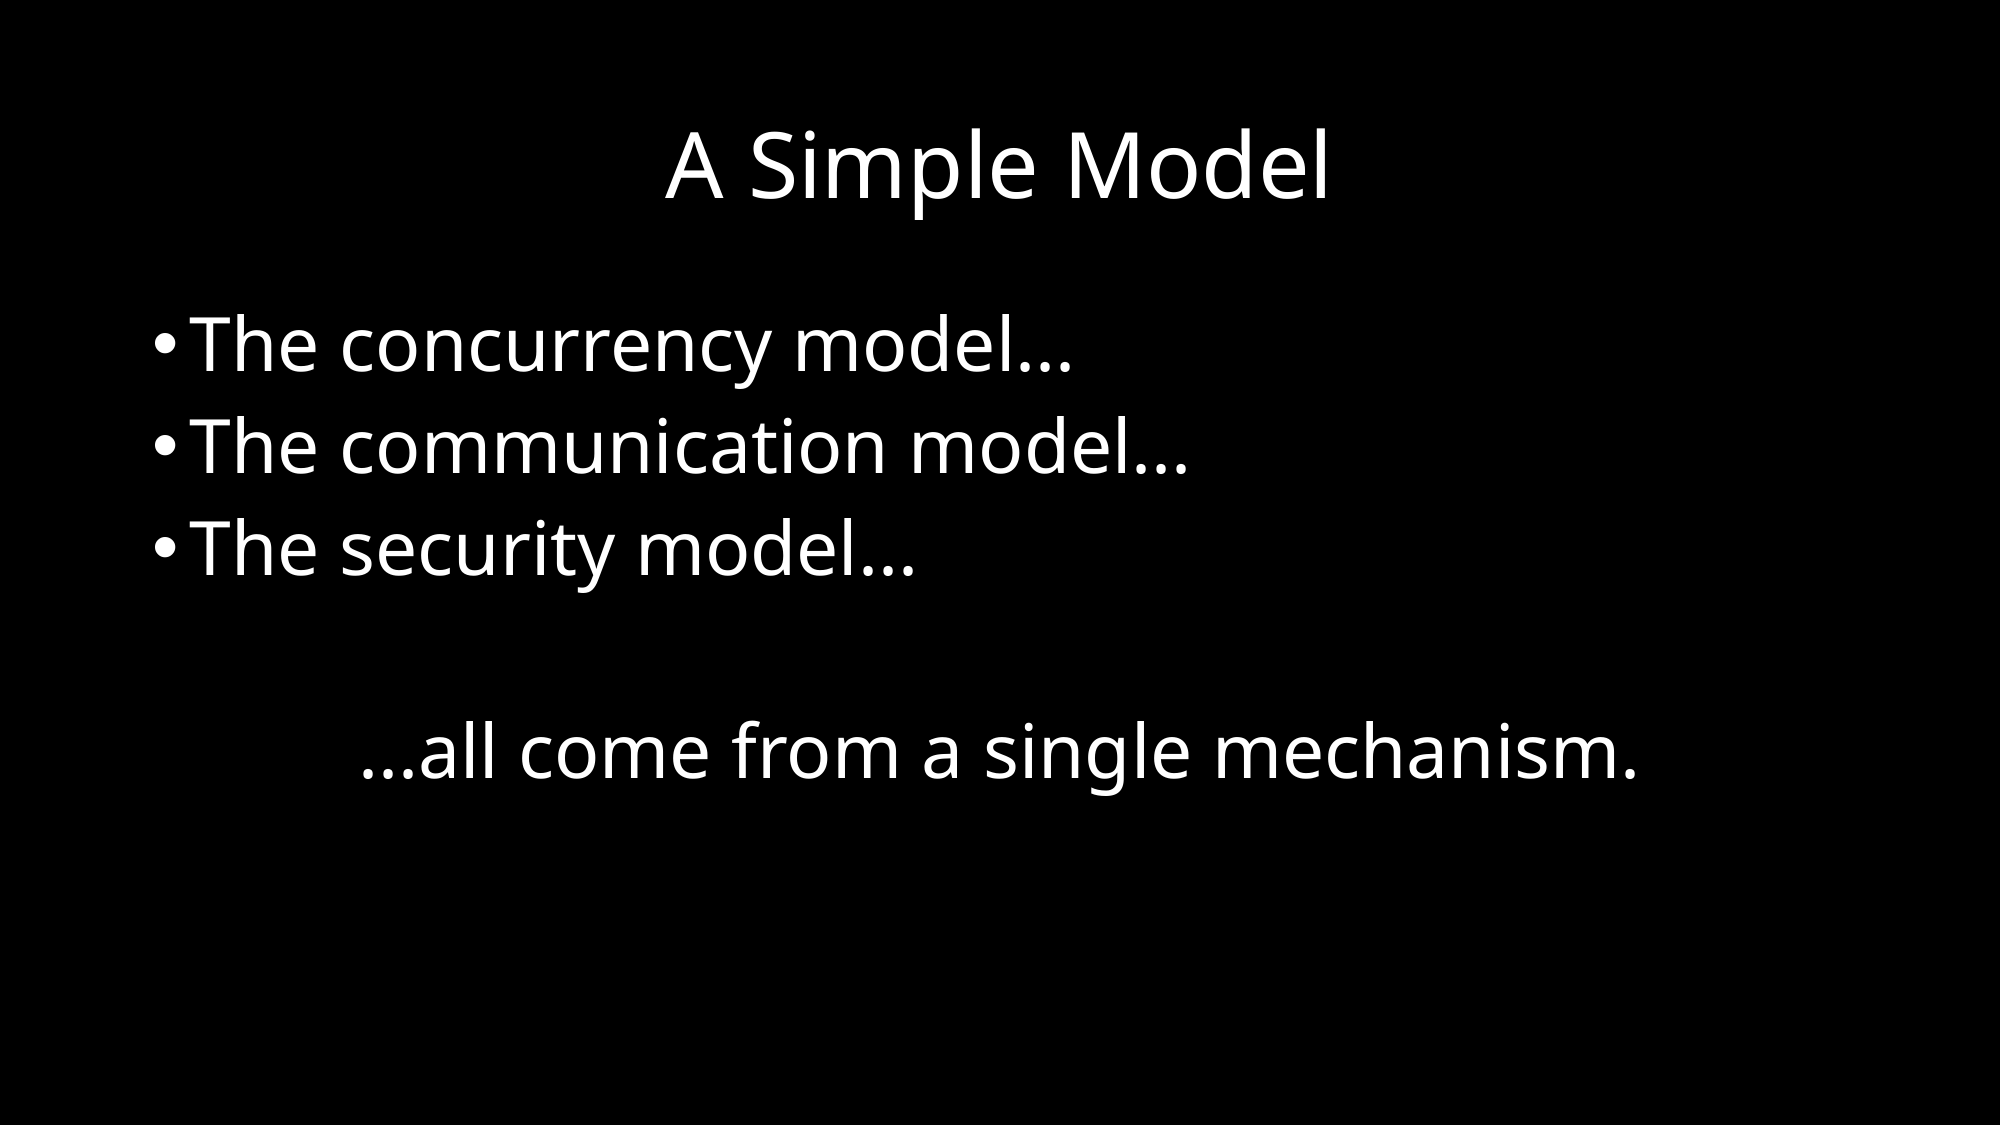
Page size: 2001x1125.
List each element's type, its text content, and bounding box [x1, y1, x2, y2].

list The concurrency model... The communication model... The security model... ...all come from a single mechanism. [137, 299, 1863, 1014]
title A Simple Model [137, 59, 1863, 278]
